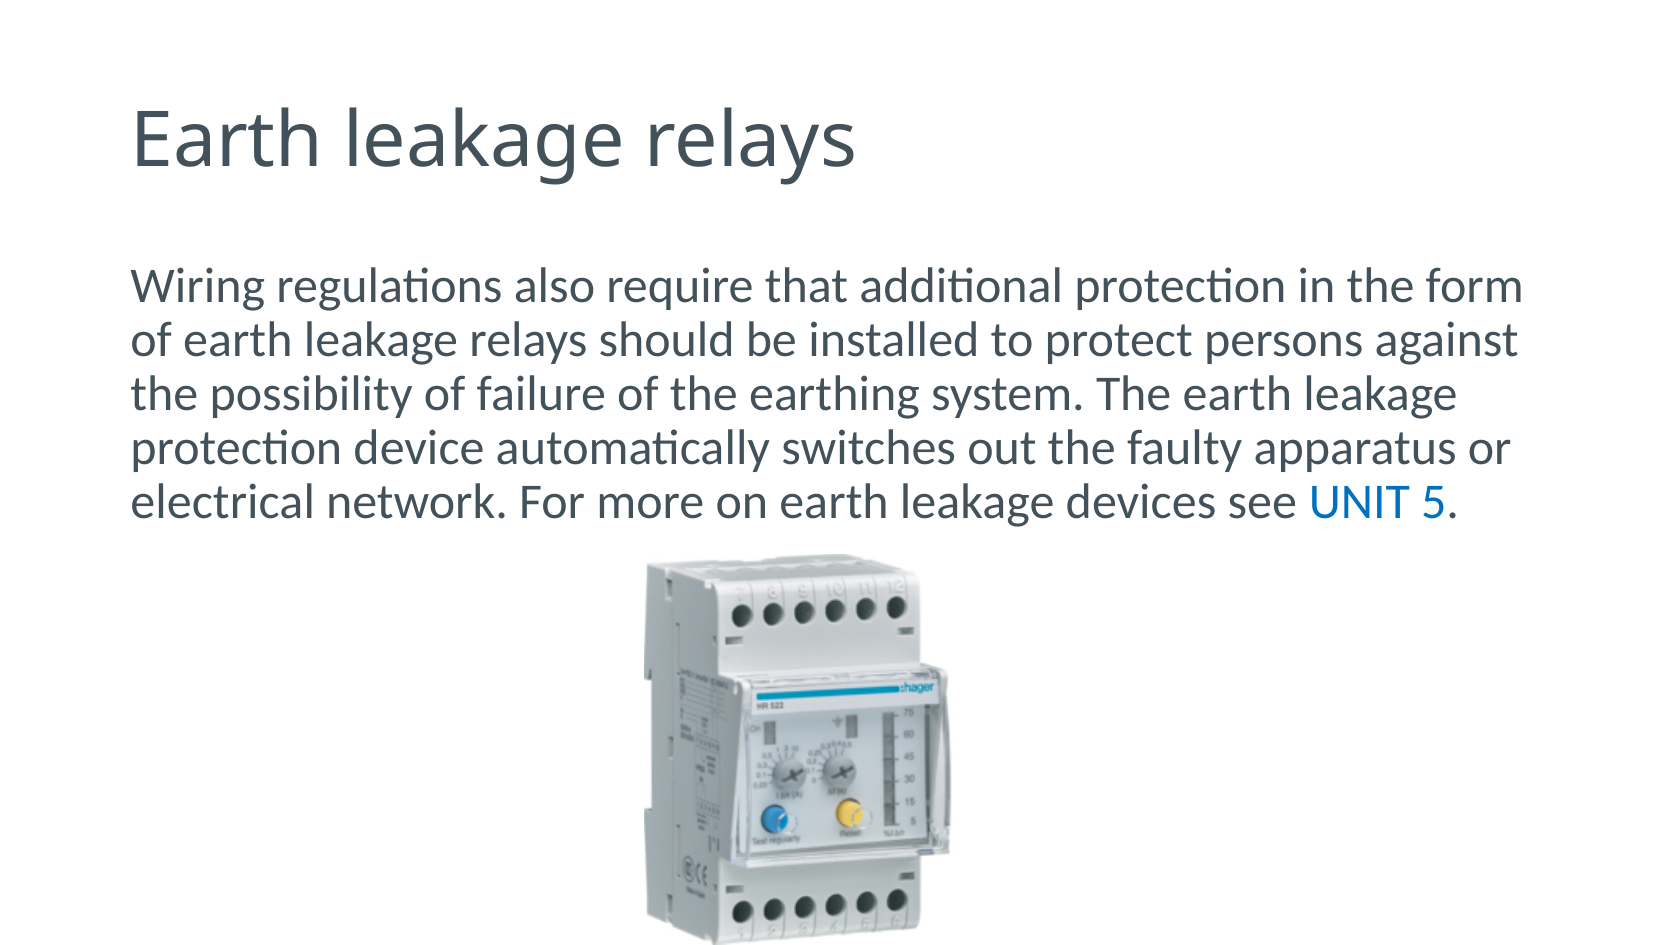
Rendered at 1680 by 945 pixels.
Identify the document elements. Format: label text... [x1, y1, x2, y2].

list Wiring regulations also require that additional protection in the form of earth leakage relays should be installed to protect persons against the possibility of failure of the earthing system. The earth leakage protection device automatically switches out the faulty apparatus or electrical network. For more on earth leakage devices see UNIT 5. [115, 251, 1565, 591]
title Earth leakage relays [115, 50, 1565, 233]
picture [644, 554, 1036, 945]
